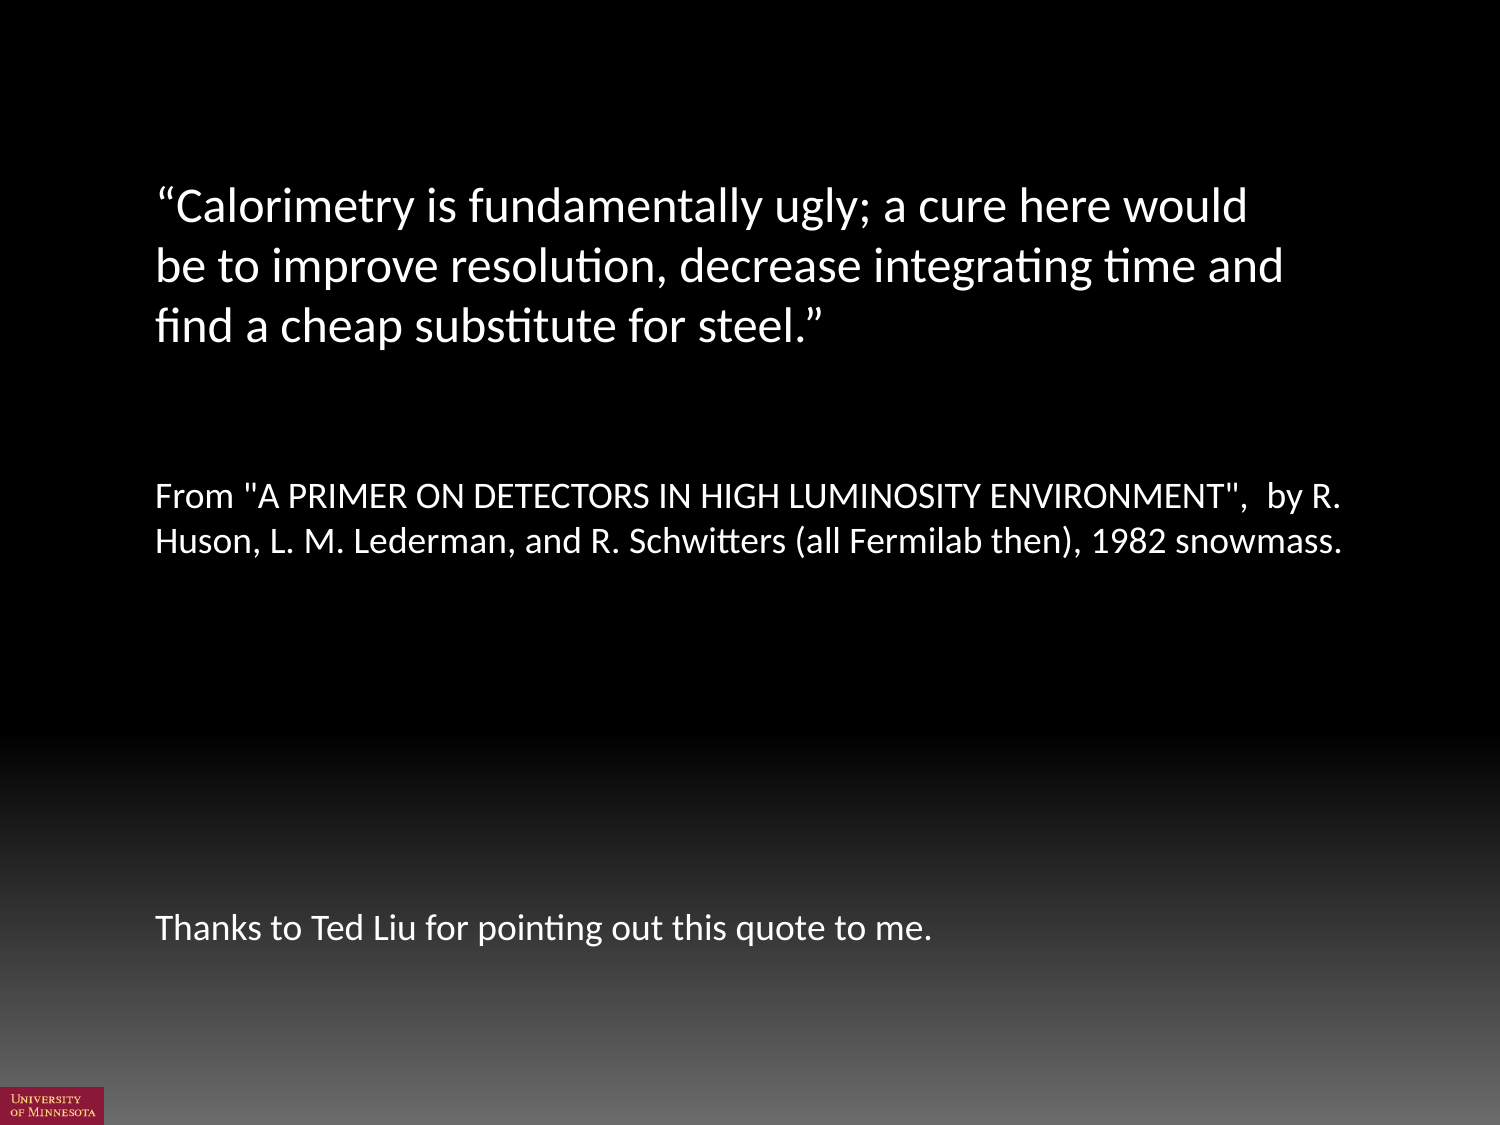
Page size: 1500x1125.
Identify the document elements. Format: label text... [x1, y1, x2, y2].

text_box Thanks to Ted Liu for pointing out this quote to me. [140, 895, 1325, 956]
text_box “Calorimetry is fundamentally ugly; a cure here would be to improve resolution, decrease integrating time and find a cheap substitute for steel.” [140, 165, 1325, 361]
picture [0, 1087, 104, 1125]
text_box From "A PRIMER ON DETECTORS IN HIGH LUMINOSITY ENVIRONMENT", by R. Huson, L. M. Lederman, and R. Schwitters (all Fermilab then), 1982 snowmass. [140, 463, 1367, 569]
